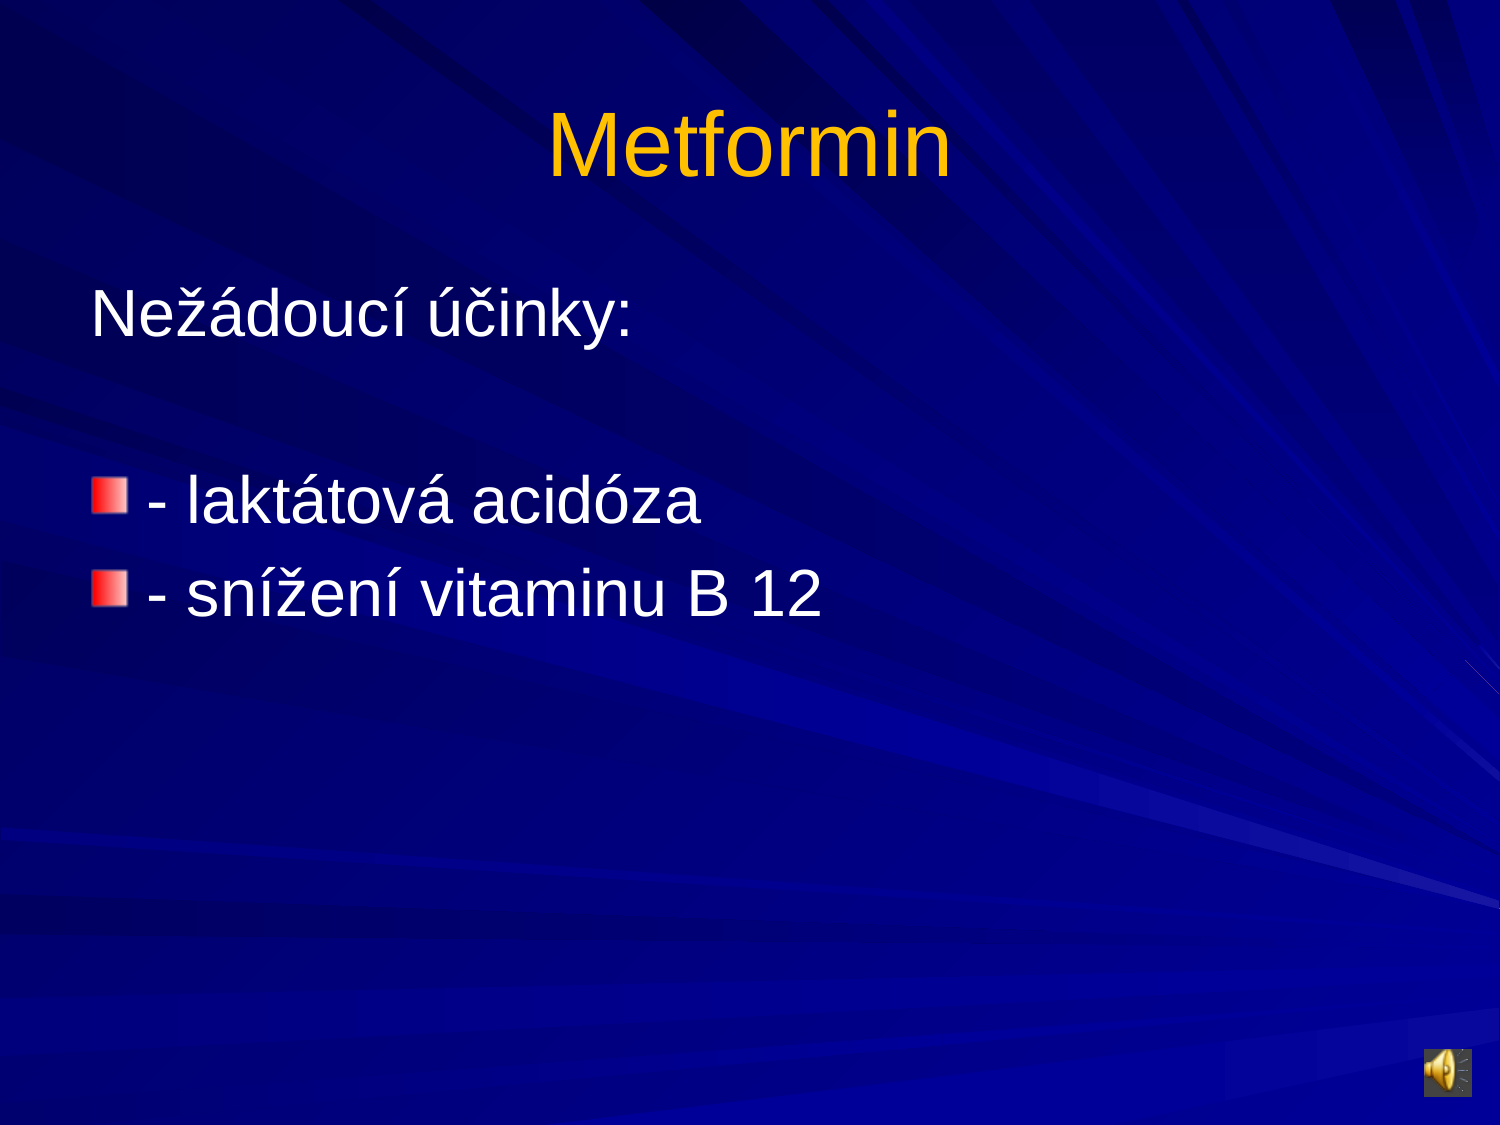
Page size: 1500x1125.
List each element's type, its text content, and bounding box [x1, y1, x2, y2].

list Nežádoucí účinky: - laktátová acidóza - snížení vitaminu B 12 [75, 262, 1425, 1006]
picture [90, 475, 132, 518]
picture [90, 568, 132, 611]
title Metformin [75, 45, 1425, 234]
picture [1422, 1047, 1474, 1099]
